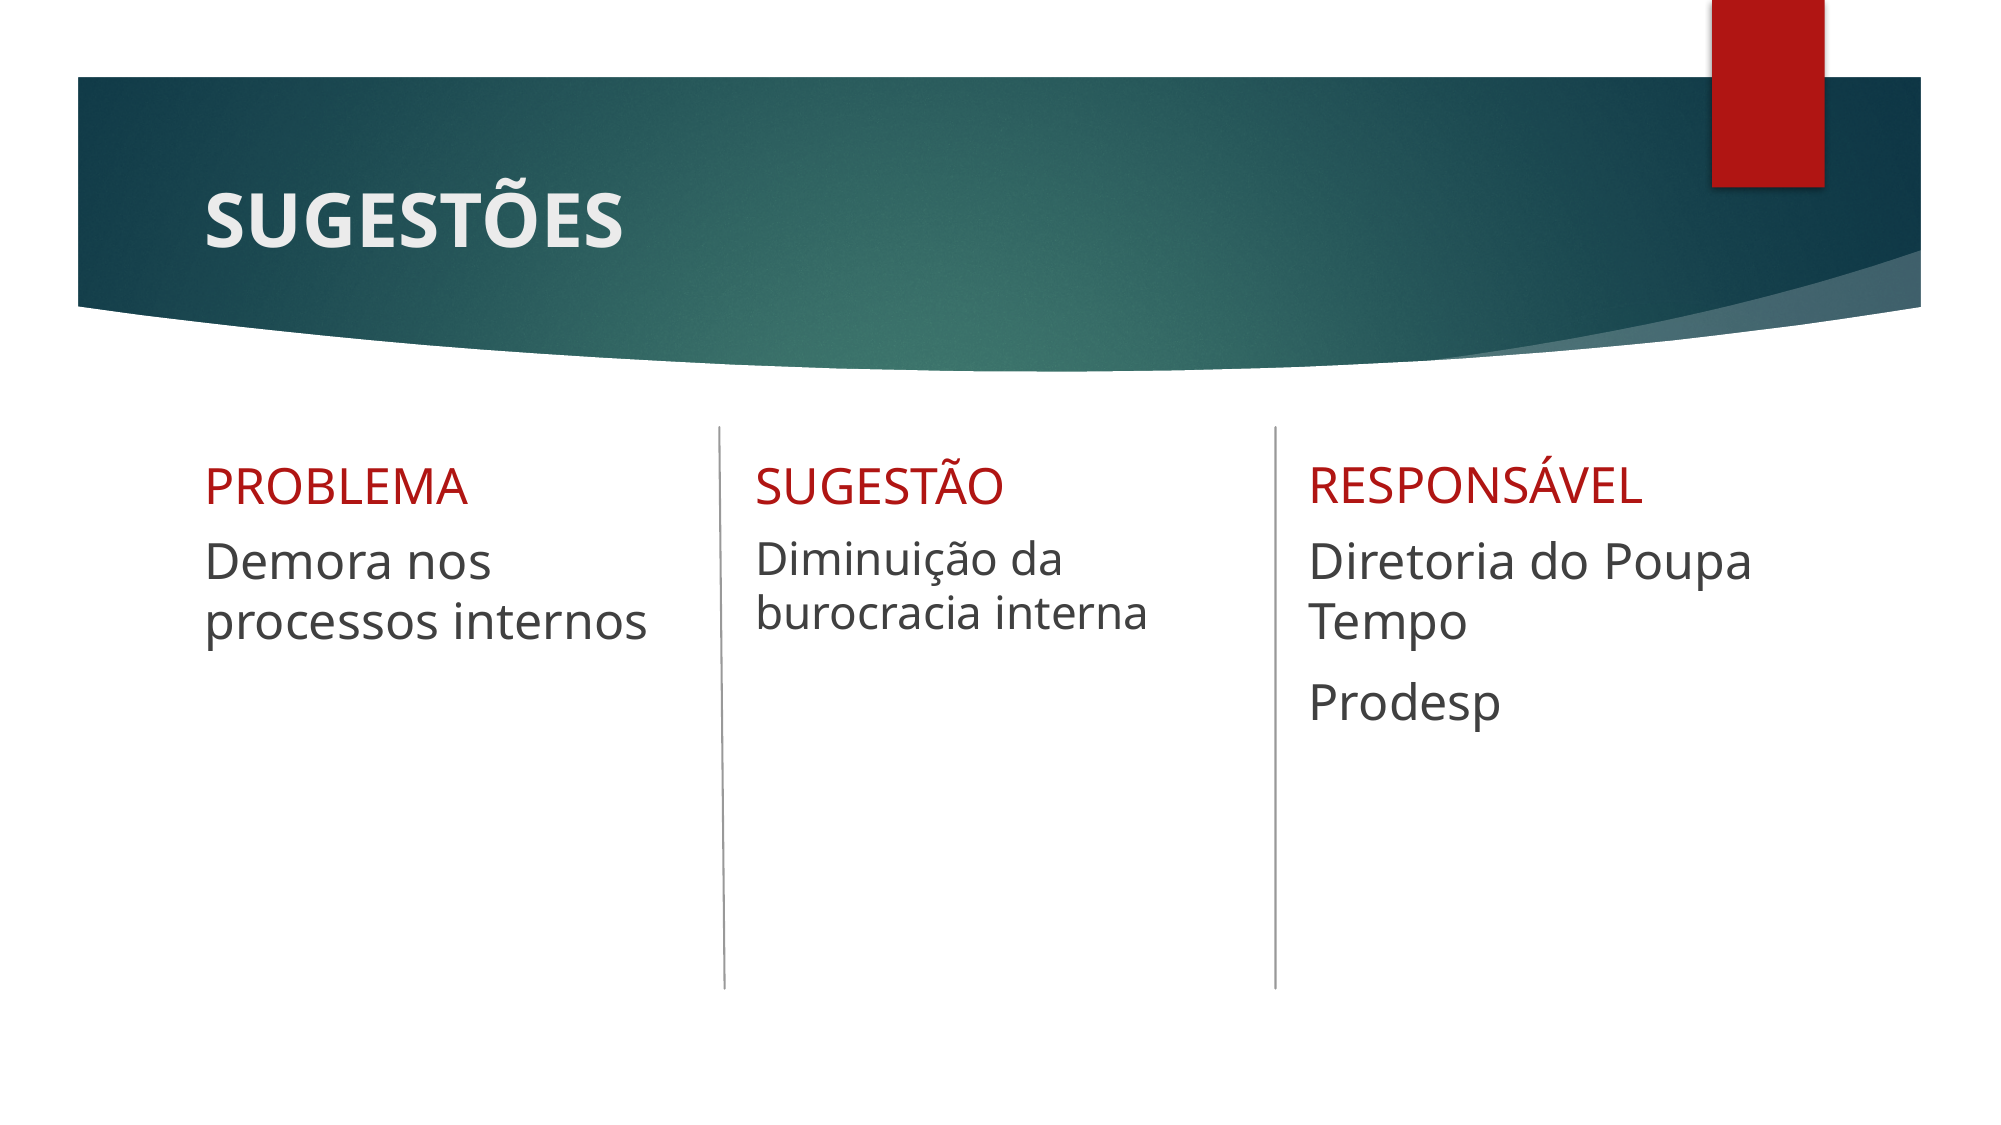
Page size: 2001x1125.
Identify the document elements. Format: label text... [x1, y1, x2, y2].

list Diminuição da burocracia interna [740, 521, 1271, 1038]
list RESPONSÁVEL [1293, 425, 1813, 521]
list PROBLEMA [189, 427, 703, 521]
list Demora nos processos internos [189, 521, 703, 989]
list Diretoria do Poupa Tempo Prodesp [1293, 521, 1813, 989]
list SUGESTÃO [740, 427, 1257, 521]
title SUGESTÕES [189, 159, 1638, 276]
